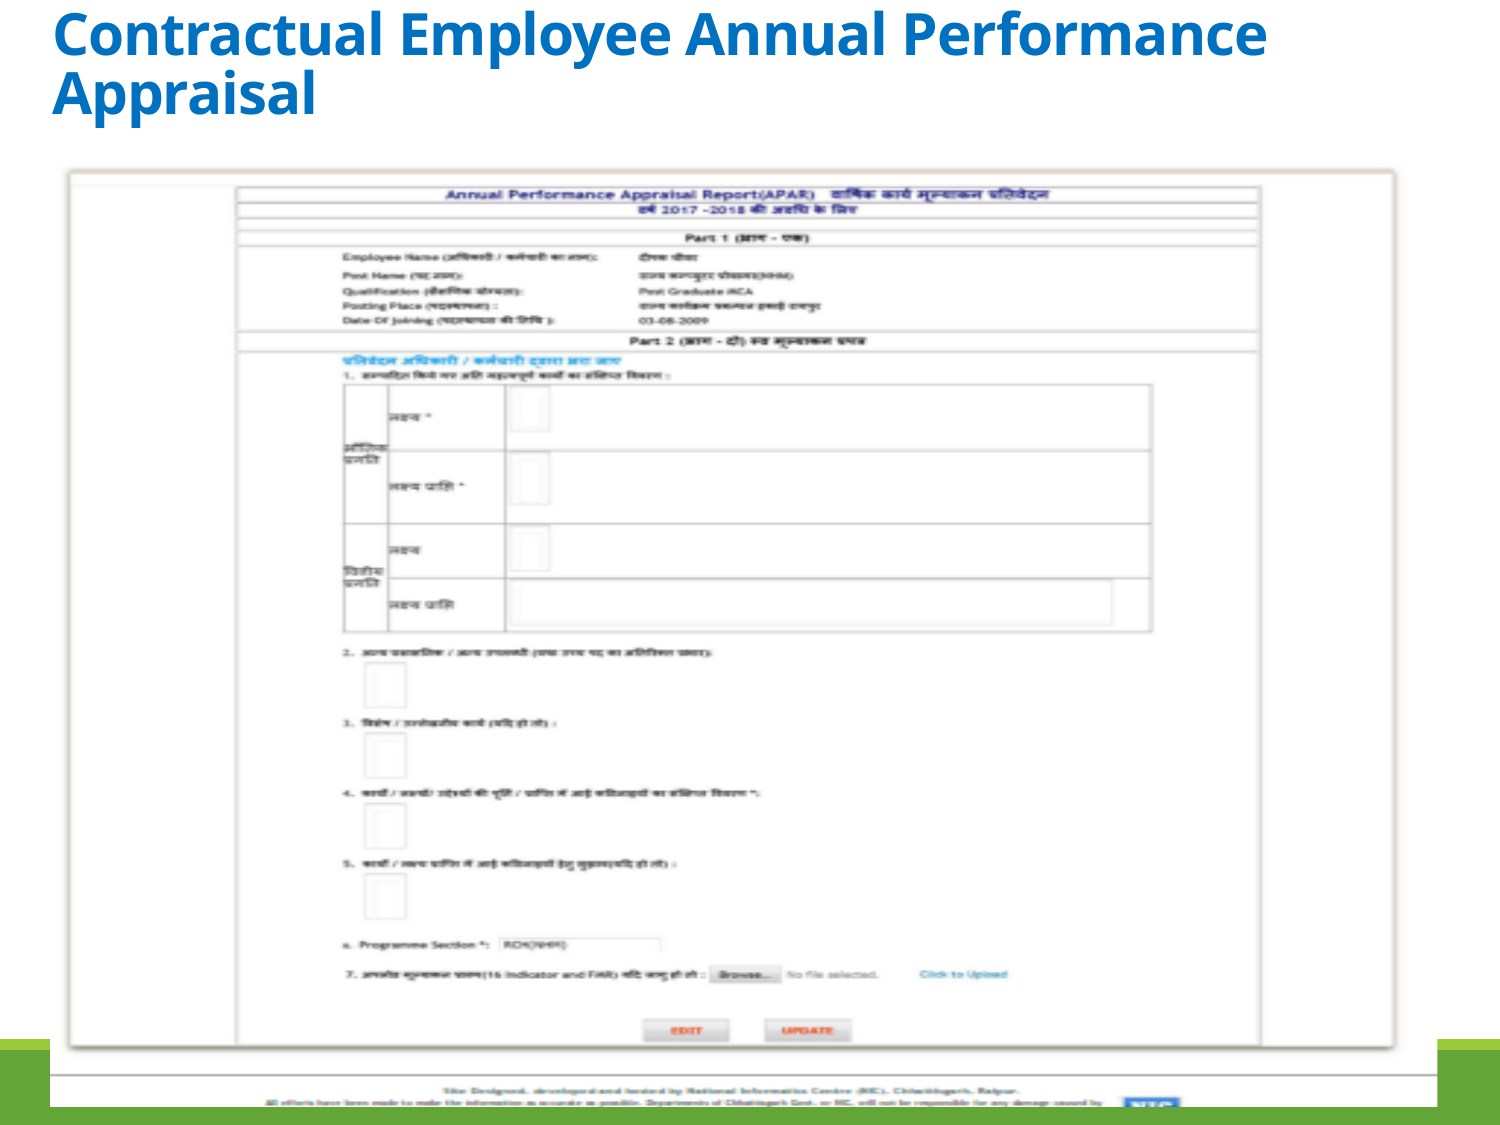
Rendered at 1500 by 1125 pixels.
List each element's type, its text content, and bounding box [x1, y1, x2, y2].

picture [49, 138, 1438, 1107]
title Contractual Employee Annual Performance Appraisal [37, 46, 1500, 135]
